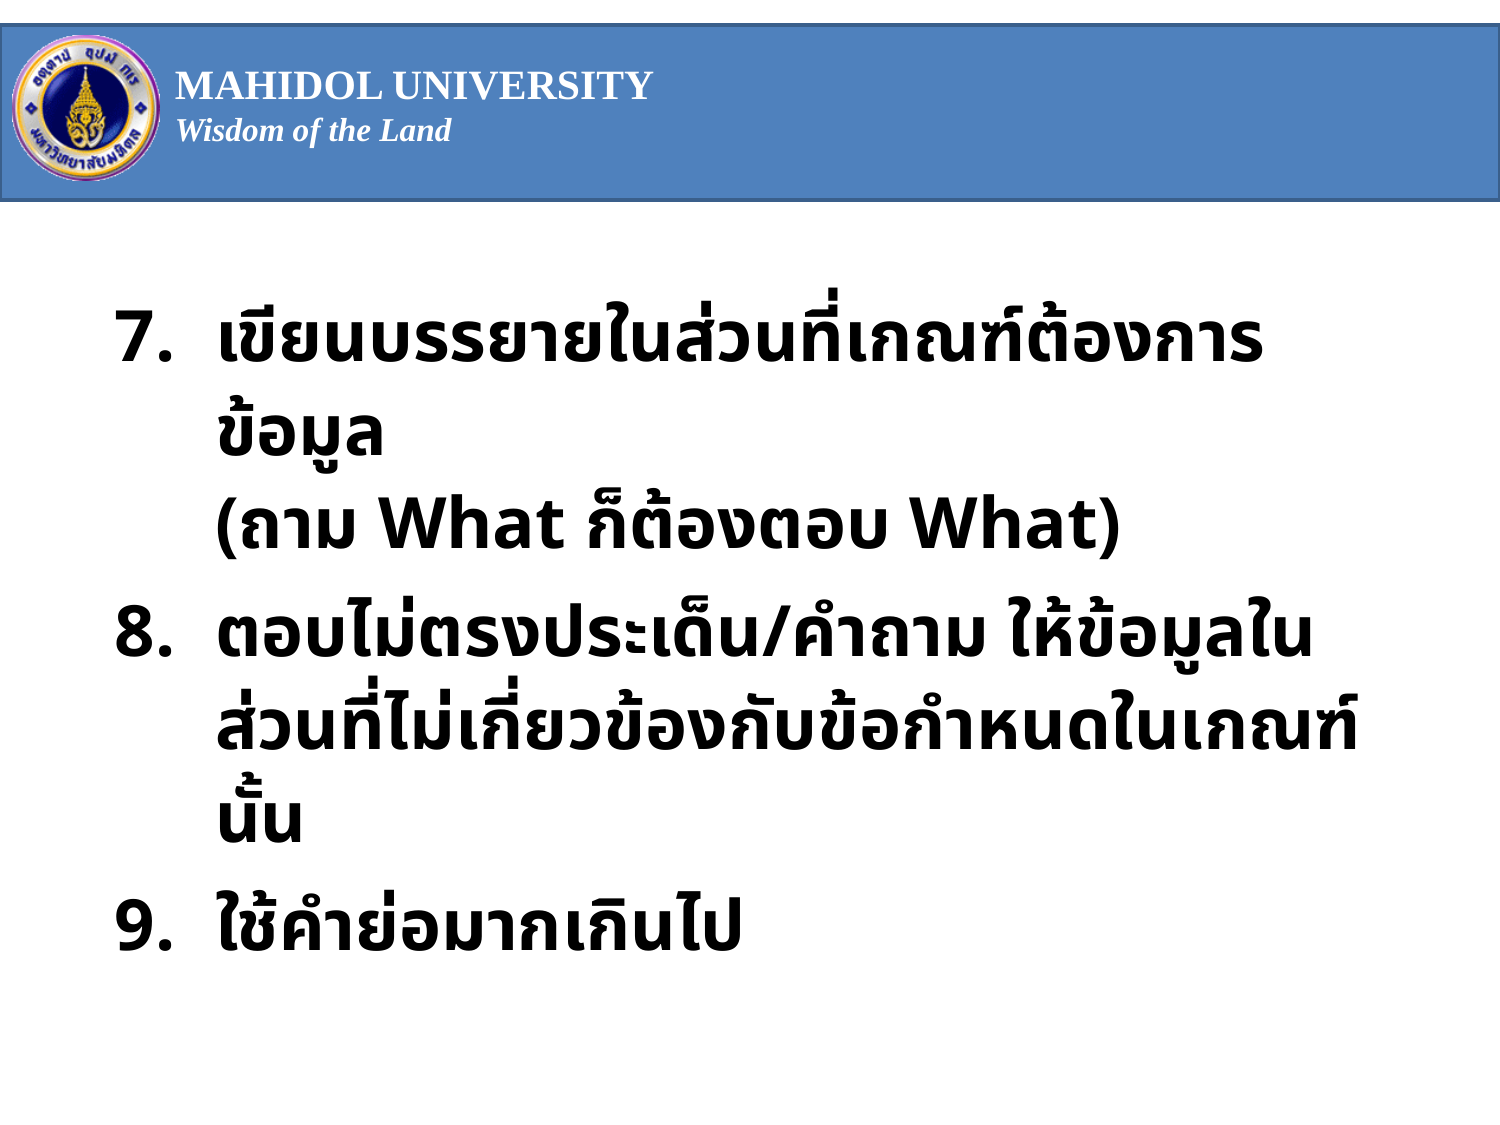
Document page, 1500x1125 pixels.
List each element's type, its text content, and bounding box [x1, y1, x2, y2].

list เขียนบรรยายในส่วนที่เกณฑ์ต้องการข้อมูล (ถาม What ก็ต้องตอบ What) ตอบไม่ตรงประเด็น/คำถาม ให้ข้อมูลในส่วนที่ไม่เกี่ยวข้องกับข้อกำหนดในเกณฑ์นั้น ใช้คำย่อมากเกินไป [99, 275, 1427, 925]
picture [12, 35, 160, 181]
